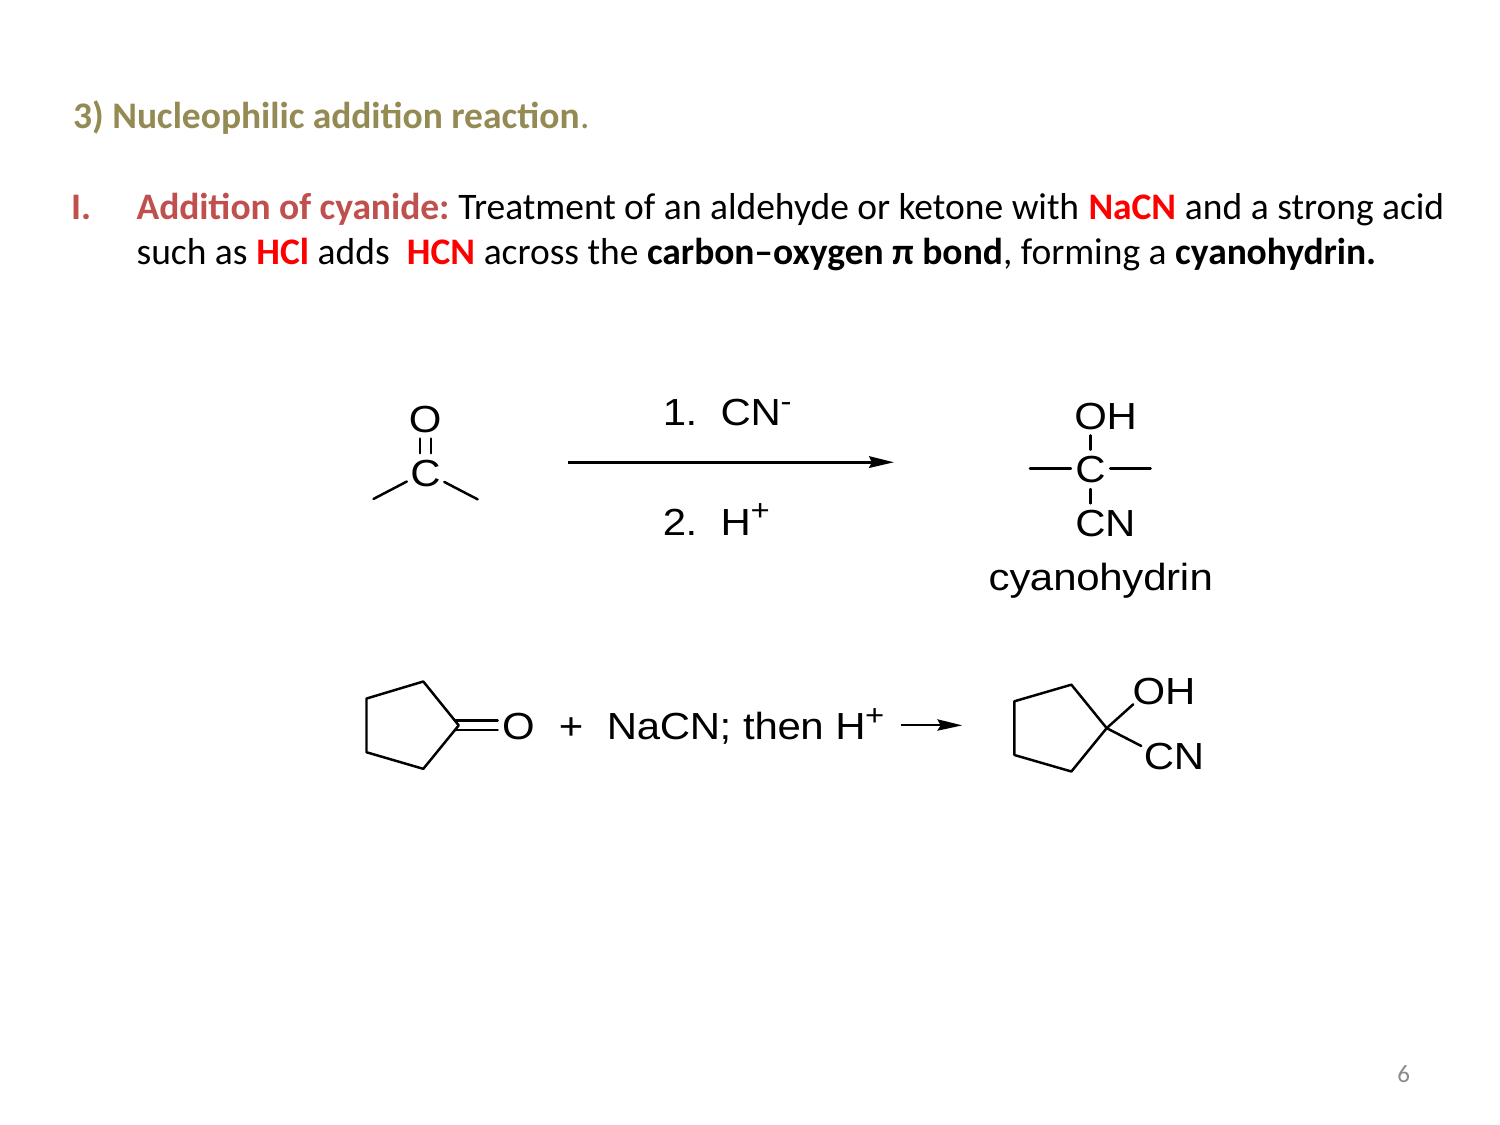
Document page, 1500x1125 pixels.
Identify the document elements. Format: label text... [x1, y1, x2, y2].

slide_number 6 [1074, 1042, 1425, 1103]
text_box Addition of cyanide: Treatment of an aldehyde or ketone with NaCN and a strong acid such as HCl adds HCN across the carbon–oxygen π bond, forming a cyanohydrin. [56, 174, 1500, 663]
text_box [362, 387, 1213, 776]
text_box 3) Nucleophilic addition reaction. [58, 83, 614, 144]
